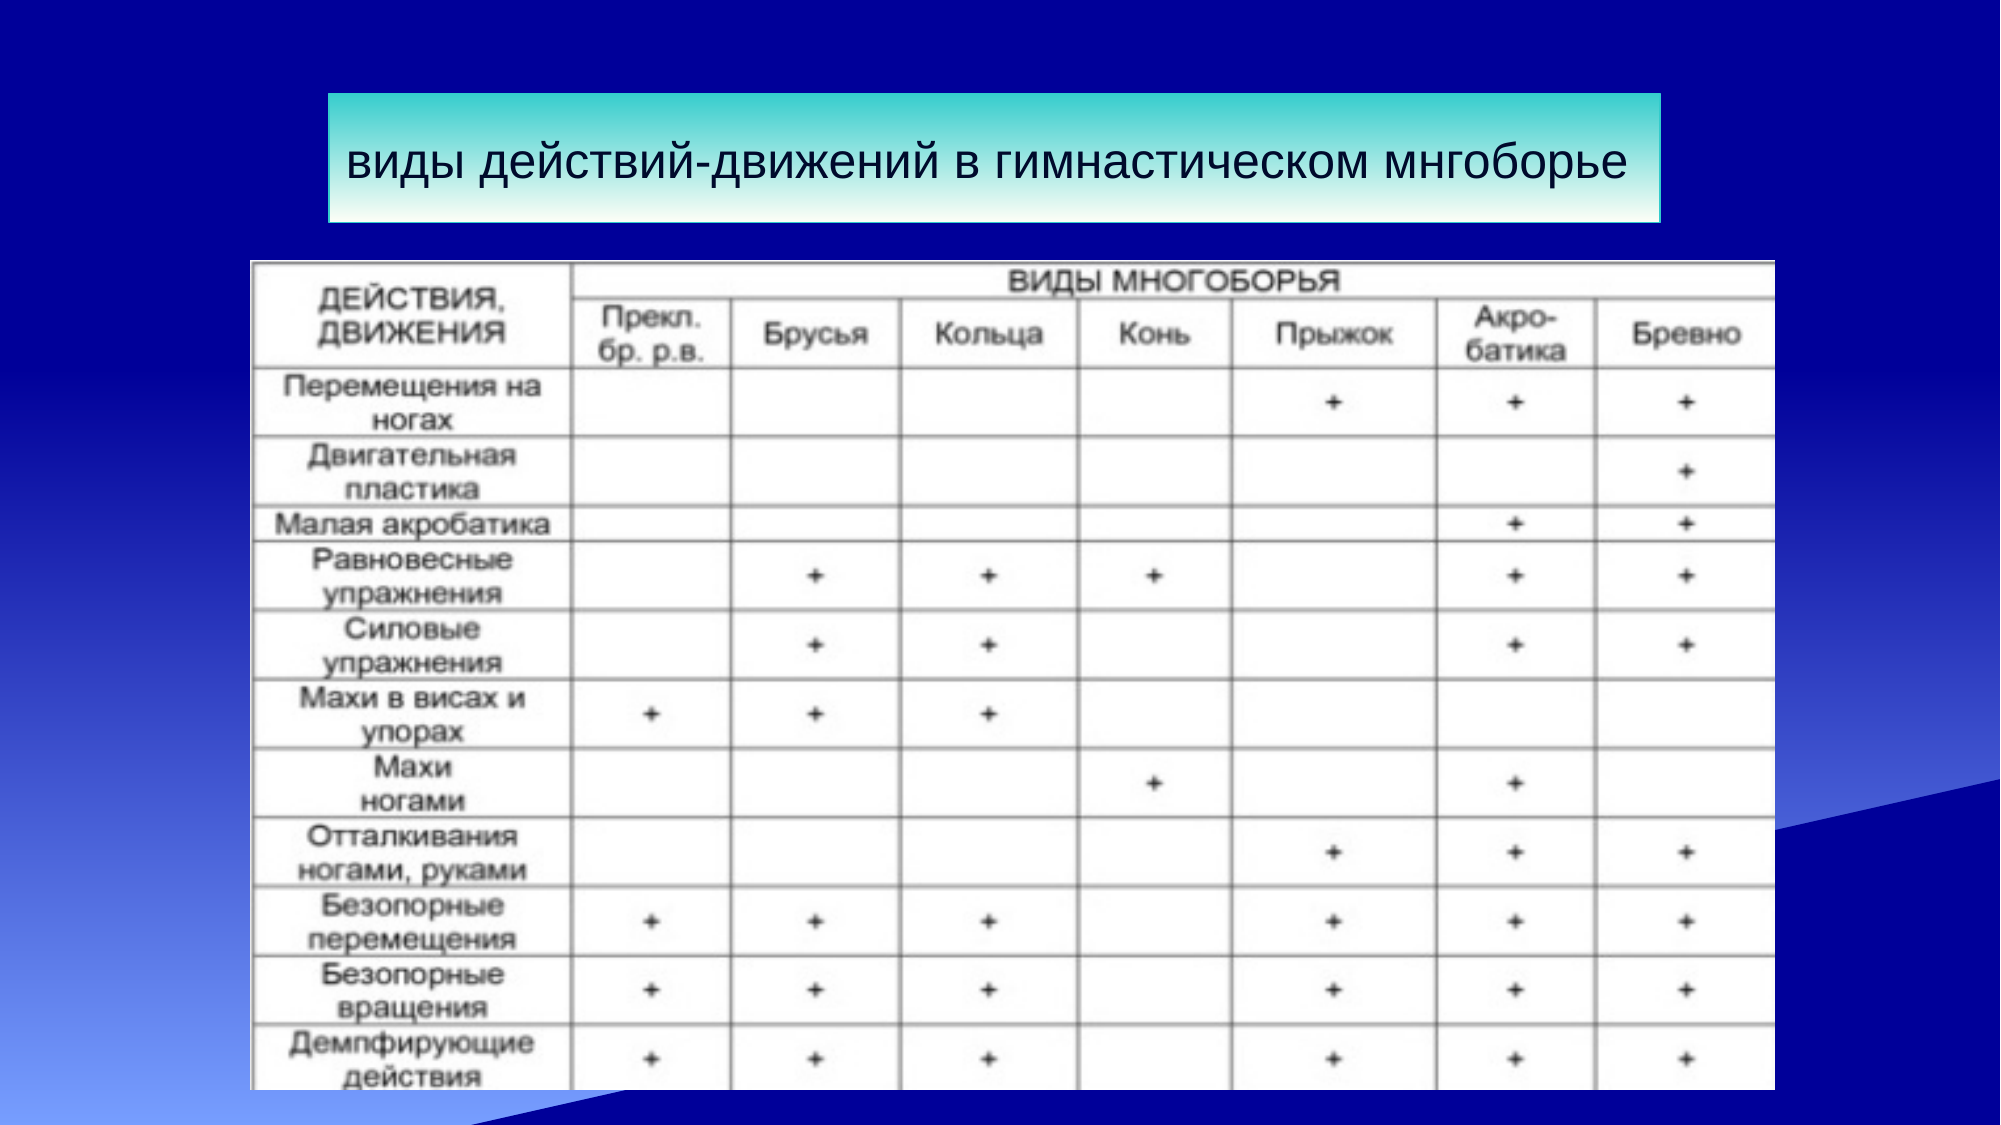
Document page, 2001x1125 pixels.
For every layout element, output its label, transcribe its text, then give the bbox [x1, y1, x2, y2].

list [250, 260, 1775, 1090]
text_box виды действий-движений в гимнастическом мнгоборье [329, 93, 1661, 223]
